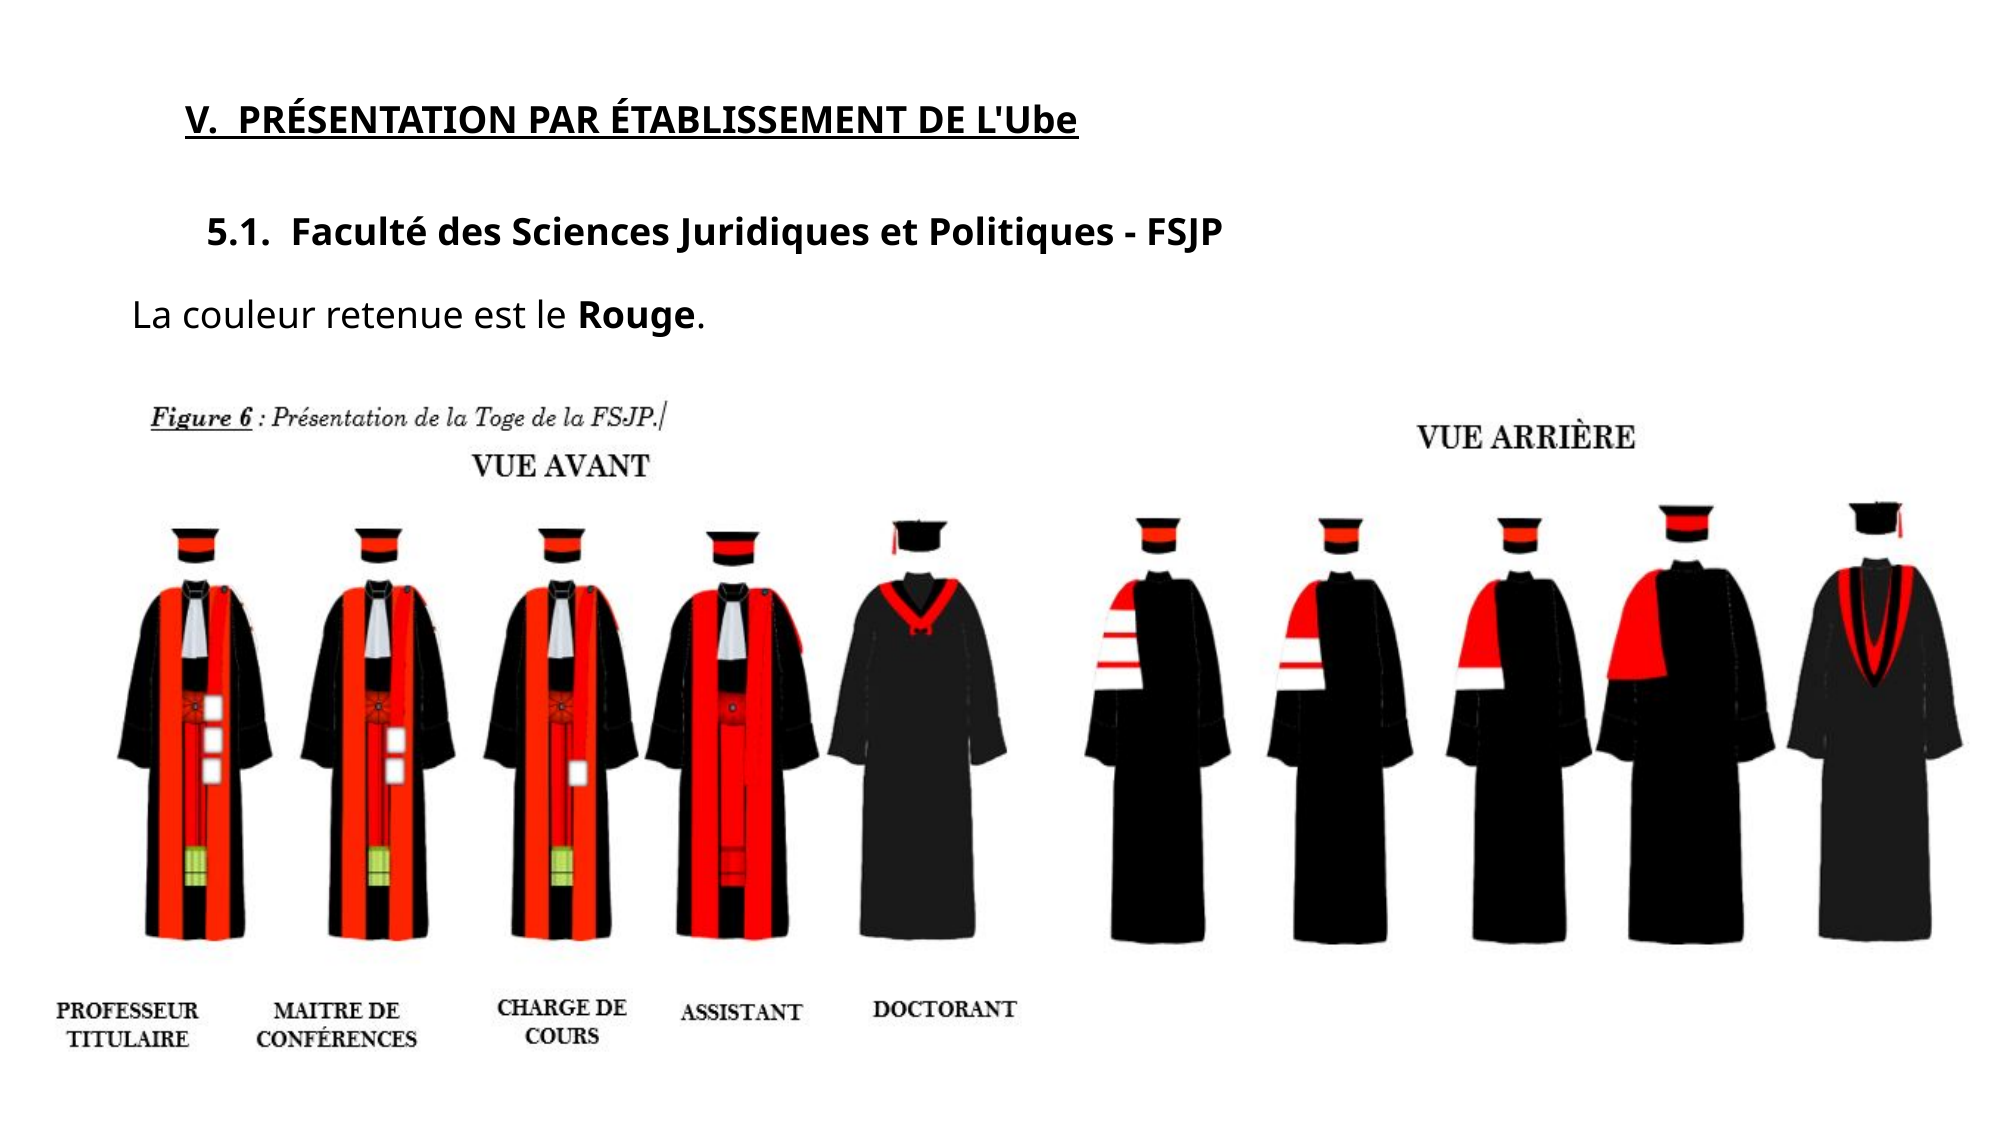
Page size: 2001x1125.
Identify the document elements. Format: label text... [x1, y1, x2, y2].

text_box V. PRÉSENTATION PAR ÉTABLISSEMENT DE L'Ube [170, 65, 1720, 149]
text_box 5.1. Faculté des Sciences Juridiques et Politiques - FSJP La couleur retenue est le Rouge. [116, 177, 1883, 344]
picture [20, 382, 1041, 1063]
picture [1068, 409, 1980, 978]
